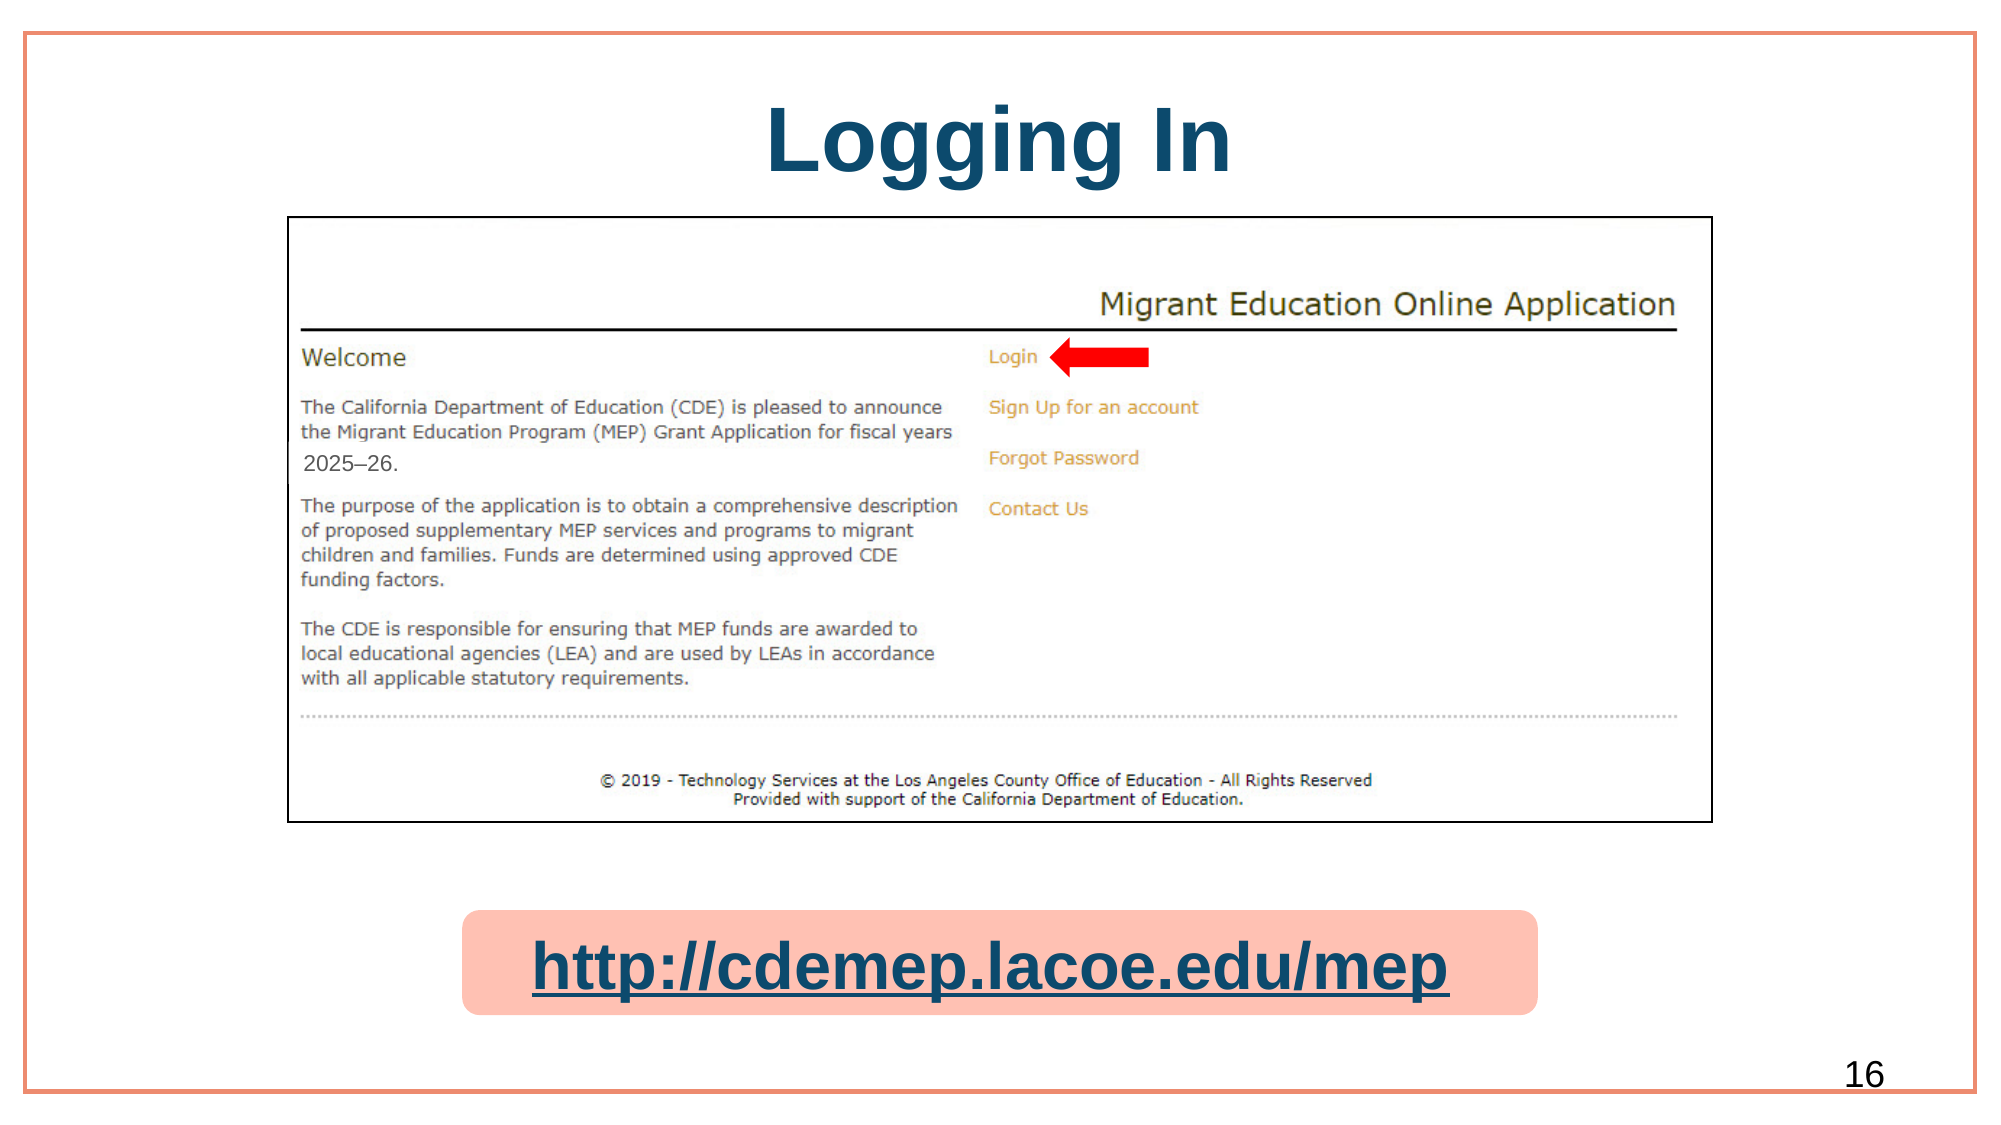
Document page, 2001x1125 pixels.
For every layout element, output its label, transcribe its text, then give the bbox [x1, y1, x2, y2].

text_box http://cdemep.lacoe.edu/mep [462, 910, 1538, 1016]
slide_number 16 [1433, 1042, 1900, 1103]
title Logging In [24, 33, 1975, 251]
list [288, 217, 1712, 821]
